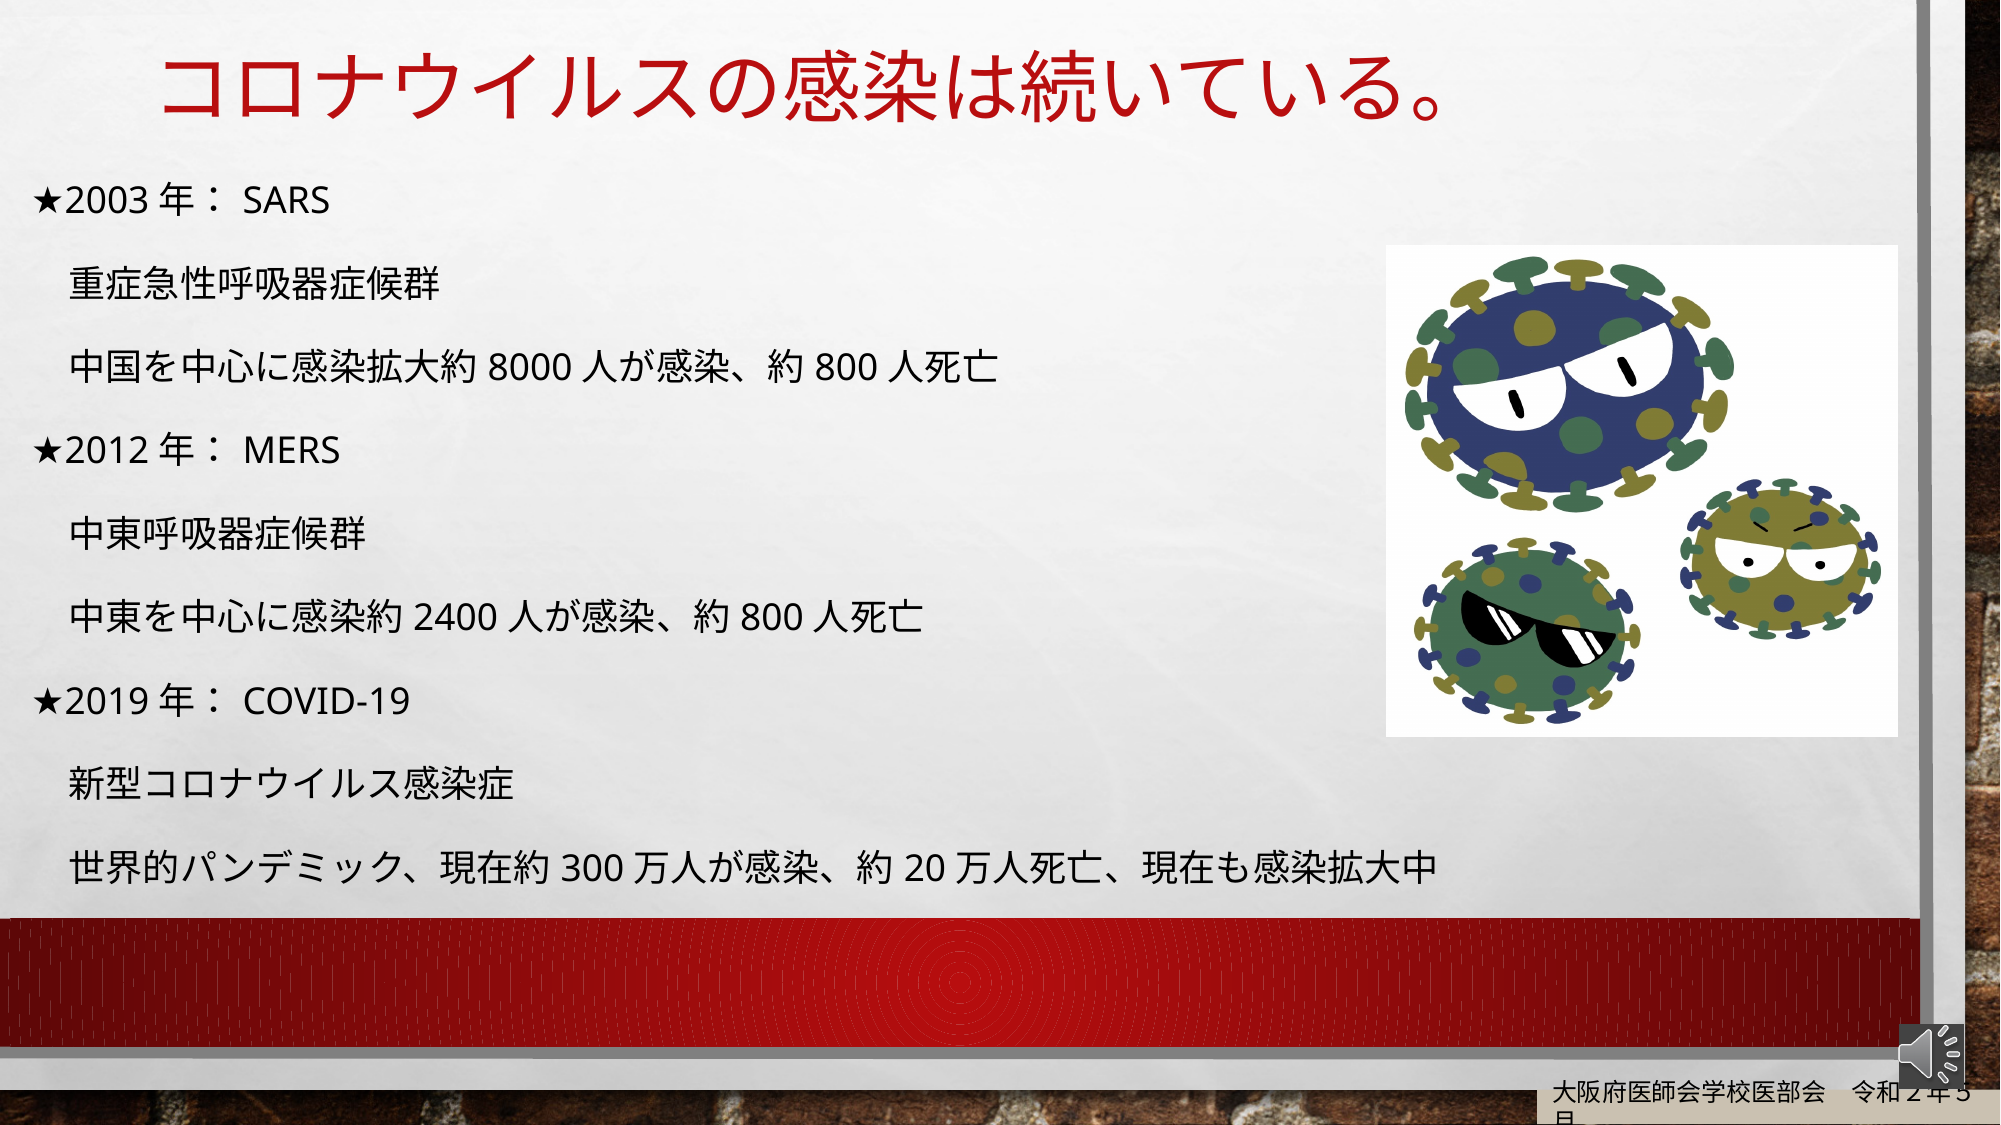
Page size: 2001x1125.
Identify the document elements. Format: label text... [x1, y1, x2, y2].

picture [1897, 1022, 1965, 1090]
text_box 大阪府医師会学校医部会 令和２年５月 [1537, 1089, 2000, 1125]
picture [1386, 245, 1899, 737]
picture [0, 1090, 1537, 1125]
list ★2003年：SARS 重症急性呼吸器症候群 中国を中心に感染拡大約8000人が感染、約800人死亡 ★2012年：MERS 中東呼吸器症候群 中東を中心に感染約2400人が感染、約800人死亡 ★2019年：COVID-19 新型コロナウイルス感染症 世界的パンデミック、現在約300万人が感染、約20万人死亡、現在も感染拡大中 [16, 145, 1474, 907]
title コロナウイルスの感染は続いている。 [137, 25, 1863, 146]
picture [1966, 0, 2000, 1089]
